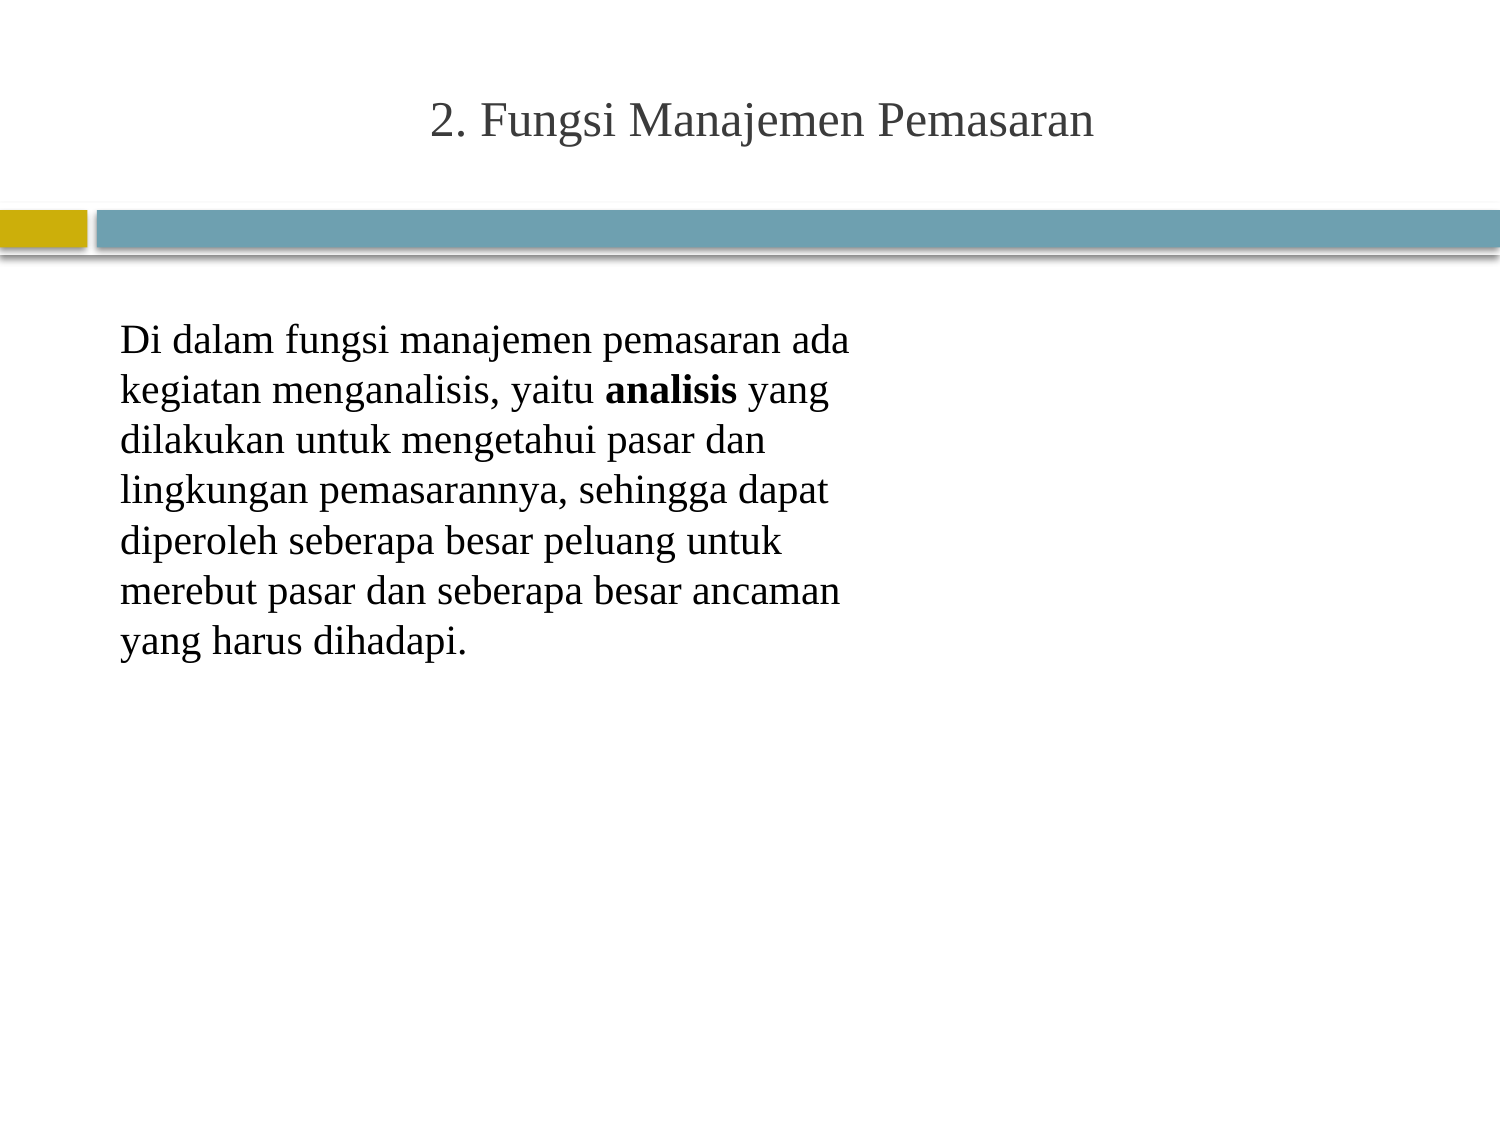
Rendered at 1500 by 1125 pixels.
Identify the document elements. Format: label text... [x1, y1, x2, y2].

list Di dalam fungsi manajemen pemasaran ada kegiatan menganalisis, yaitu analisis yang dilakukan untuk mengetahui pasar dan lingkungan pemasarannya, sehingga dapat diperoleh seberapa besar peluang untuk merebut pasar dan seberapa besar ancaman yang harus dihadapi. [105, 304, 938, 1043]
title 2. Fungsi Manajemen Pemasaran [93, 35, 1432, 198]
